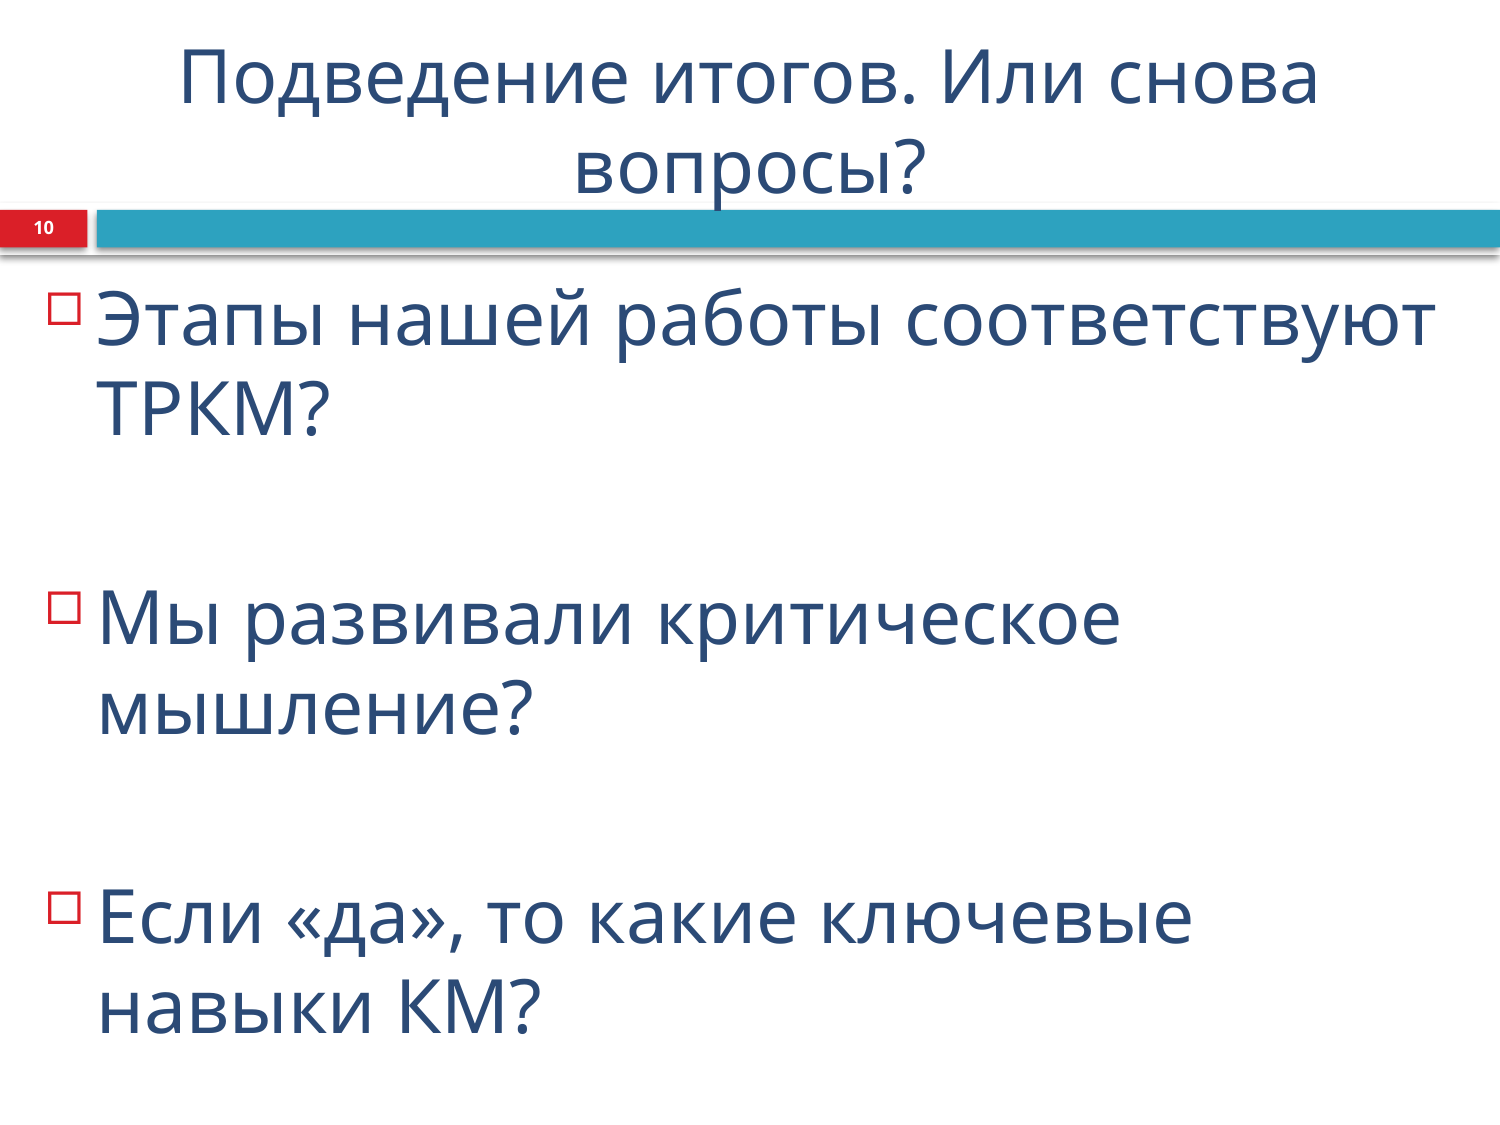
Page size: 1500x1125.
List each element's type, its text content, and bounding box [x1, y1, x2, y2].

list Этапы нашей работы соответствуют ТРКМ? Мы развивали критическое мышление? Если «да», то какие ключевые навыки КМ? [29, 262, 1483, 1071]
title Подведение итогов. Или снова вопросы? [17, 37, 1483, 201]
slide_number 10 [0, 208, 88, 249]
